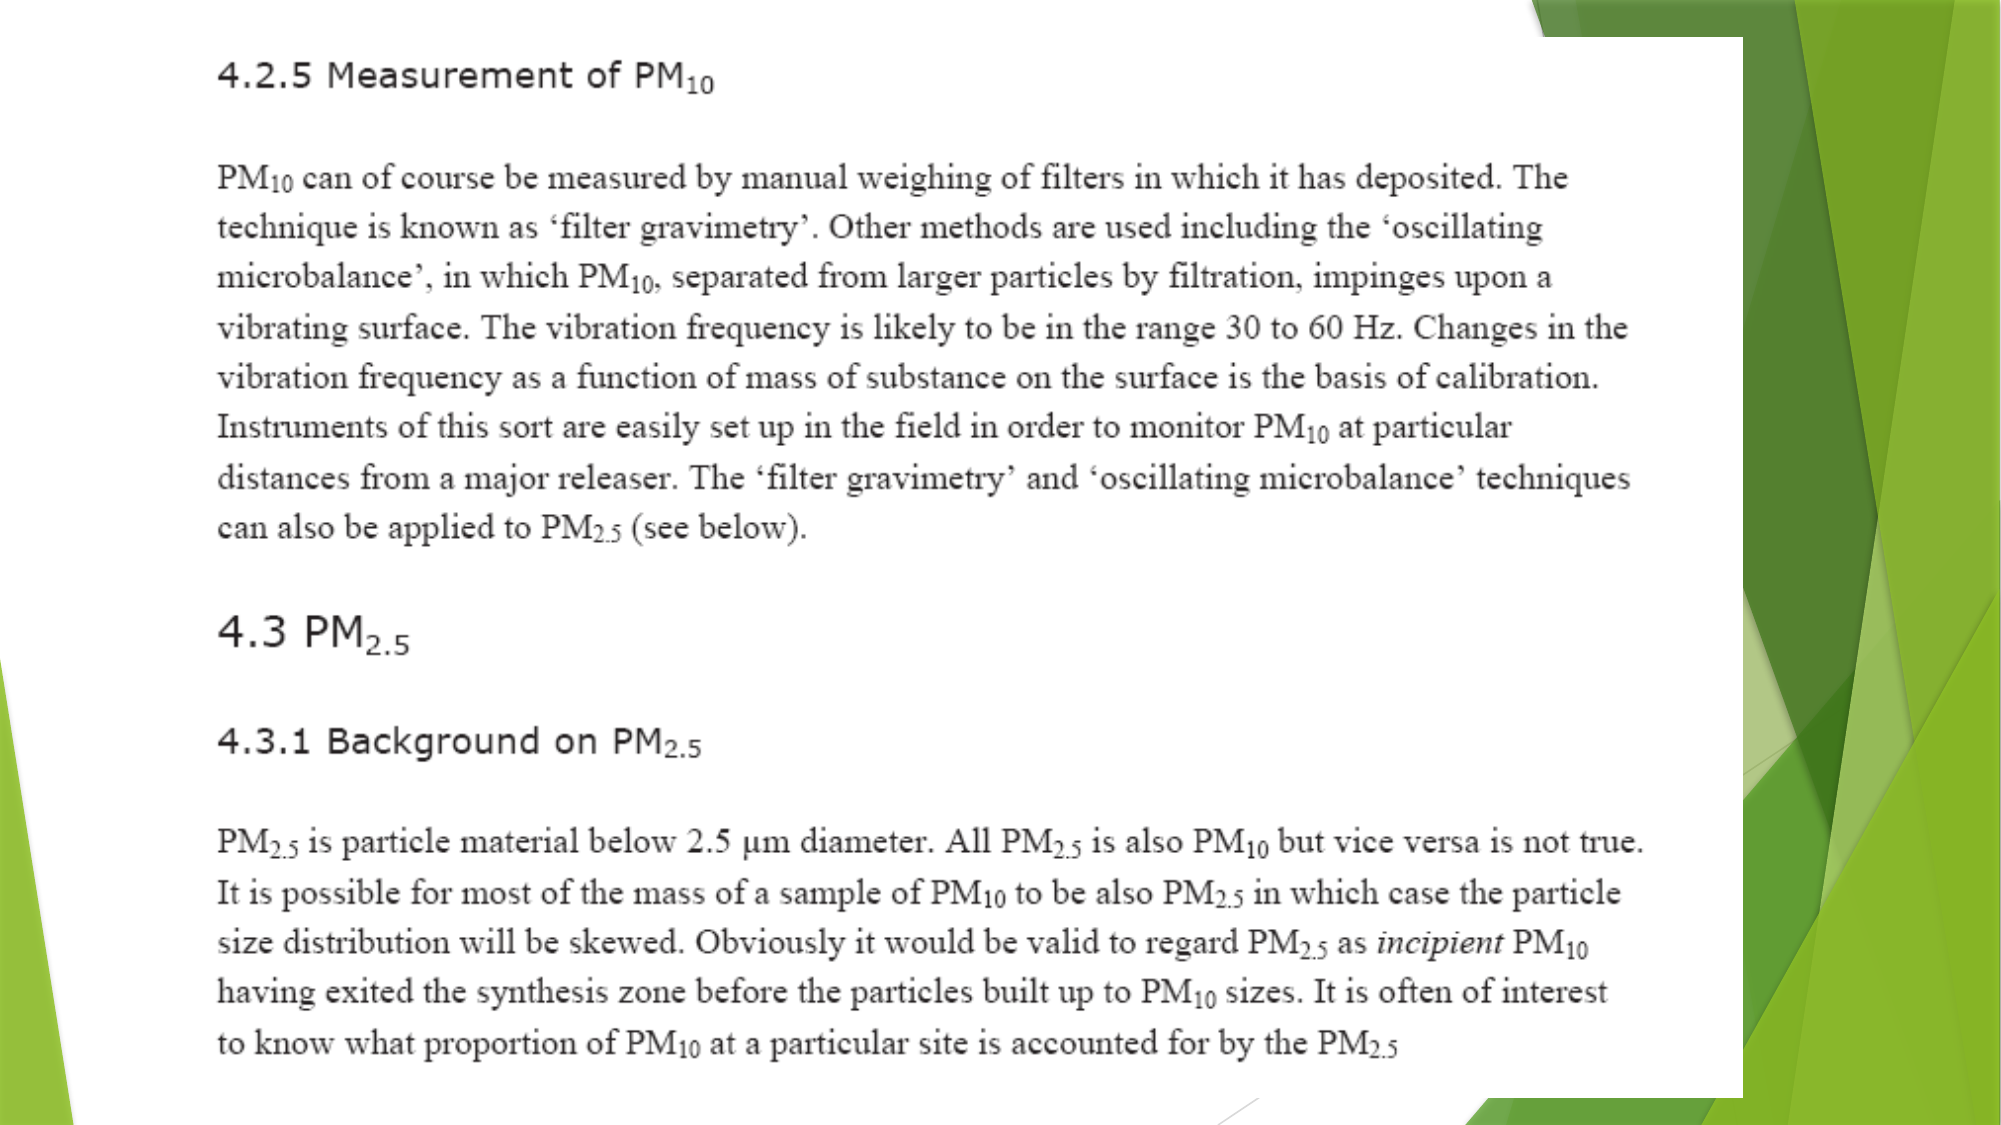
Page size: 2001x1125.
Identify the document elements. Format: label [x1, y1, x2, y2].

picture [116, 36, 1744, 1099]
